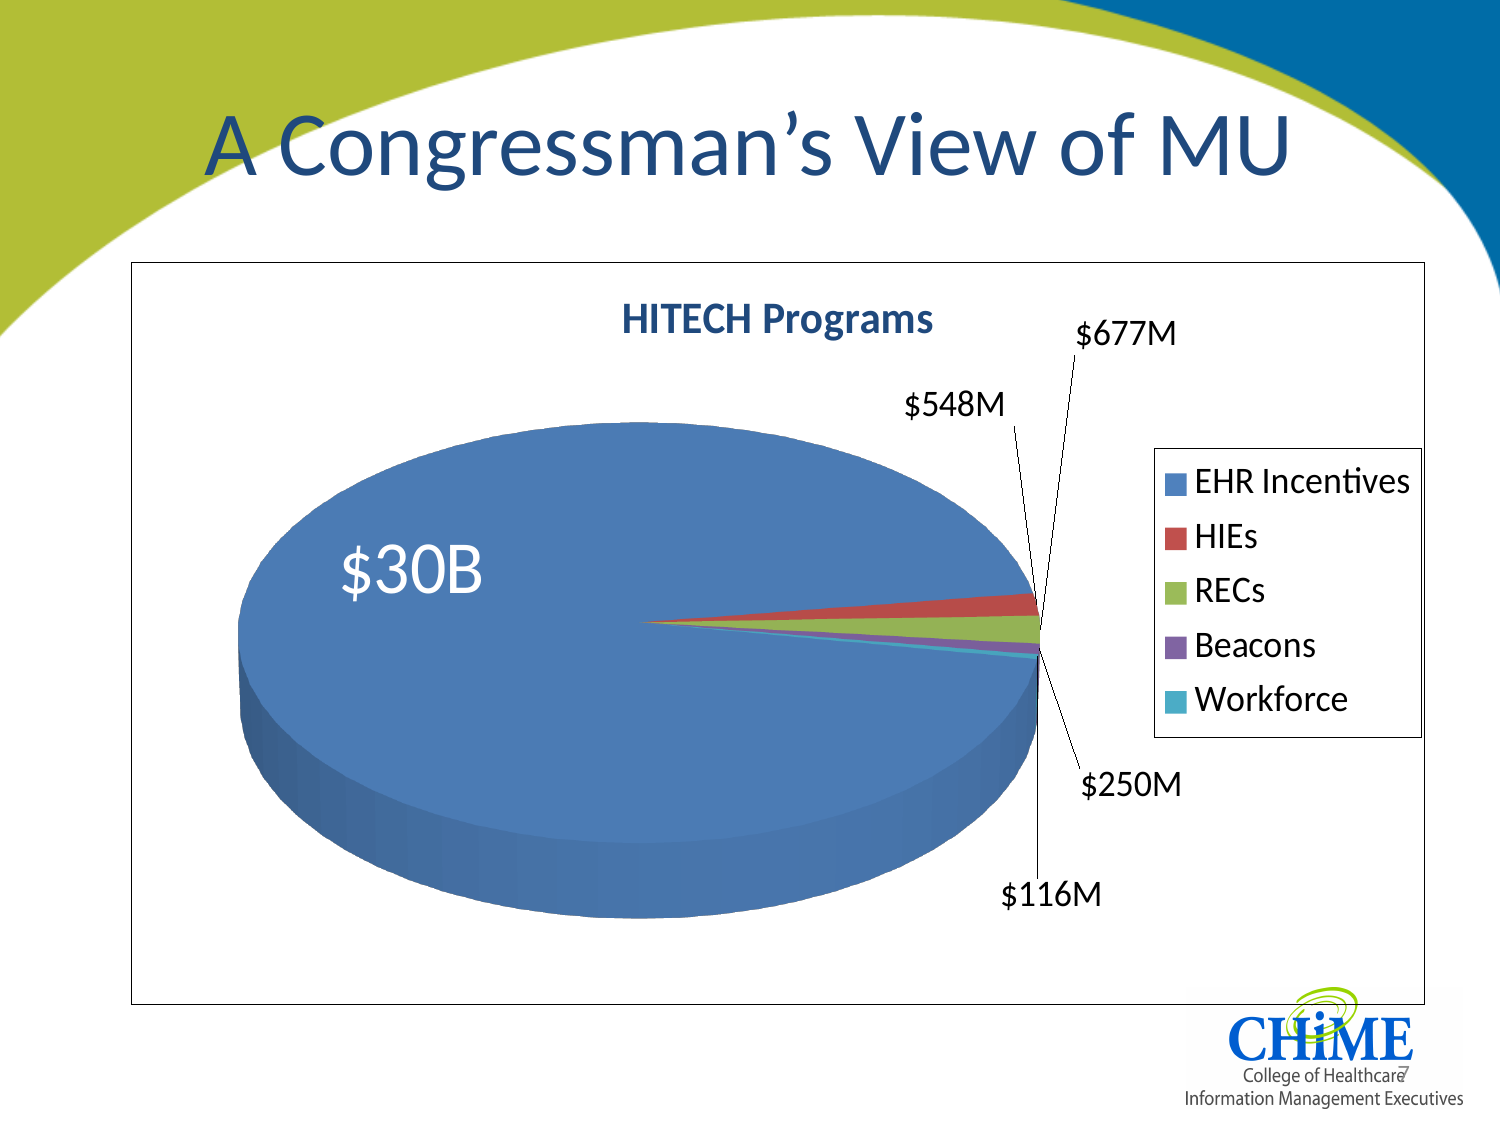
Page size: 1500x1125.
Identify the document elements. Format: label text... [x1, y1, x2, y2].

slide_number 7 [1074, 1042, 1425, 1103]
title A Congressman’s View of MU [75, 45, 1425, 233]
picture [0, 0, 1500, 1125]
chart [74, 262, 1426, 1006]
